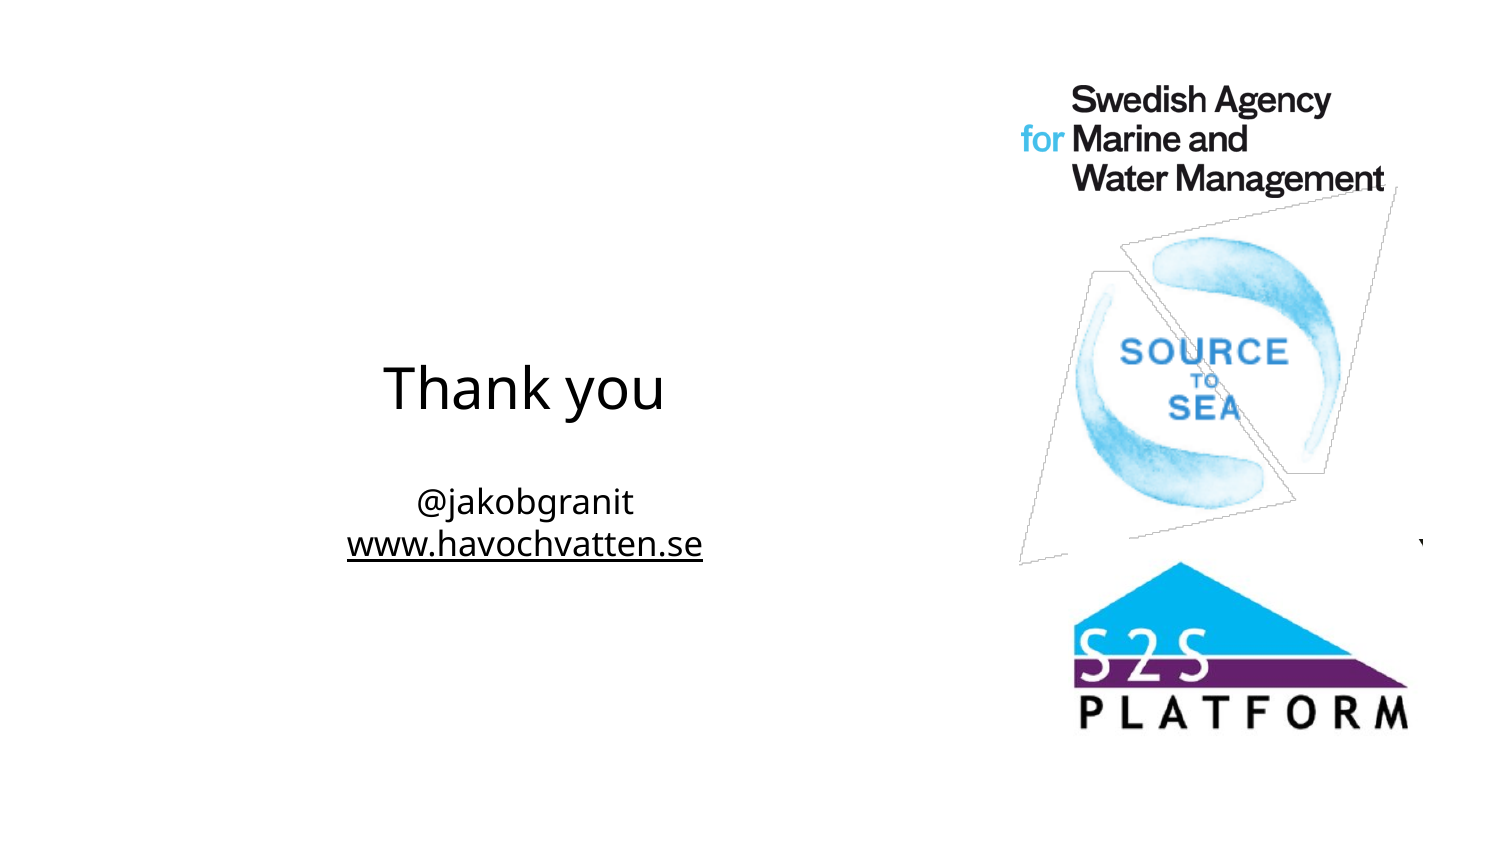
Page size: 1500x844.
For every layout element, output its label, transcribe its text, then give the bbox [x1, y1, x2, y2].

picture [1019, 85, 1423, 747]
title Thank you @jakobgranit www.havochvatten.se [0, 348, 1068, 643]
